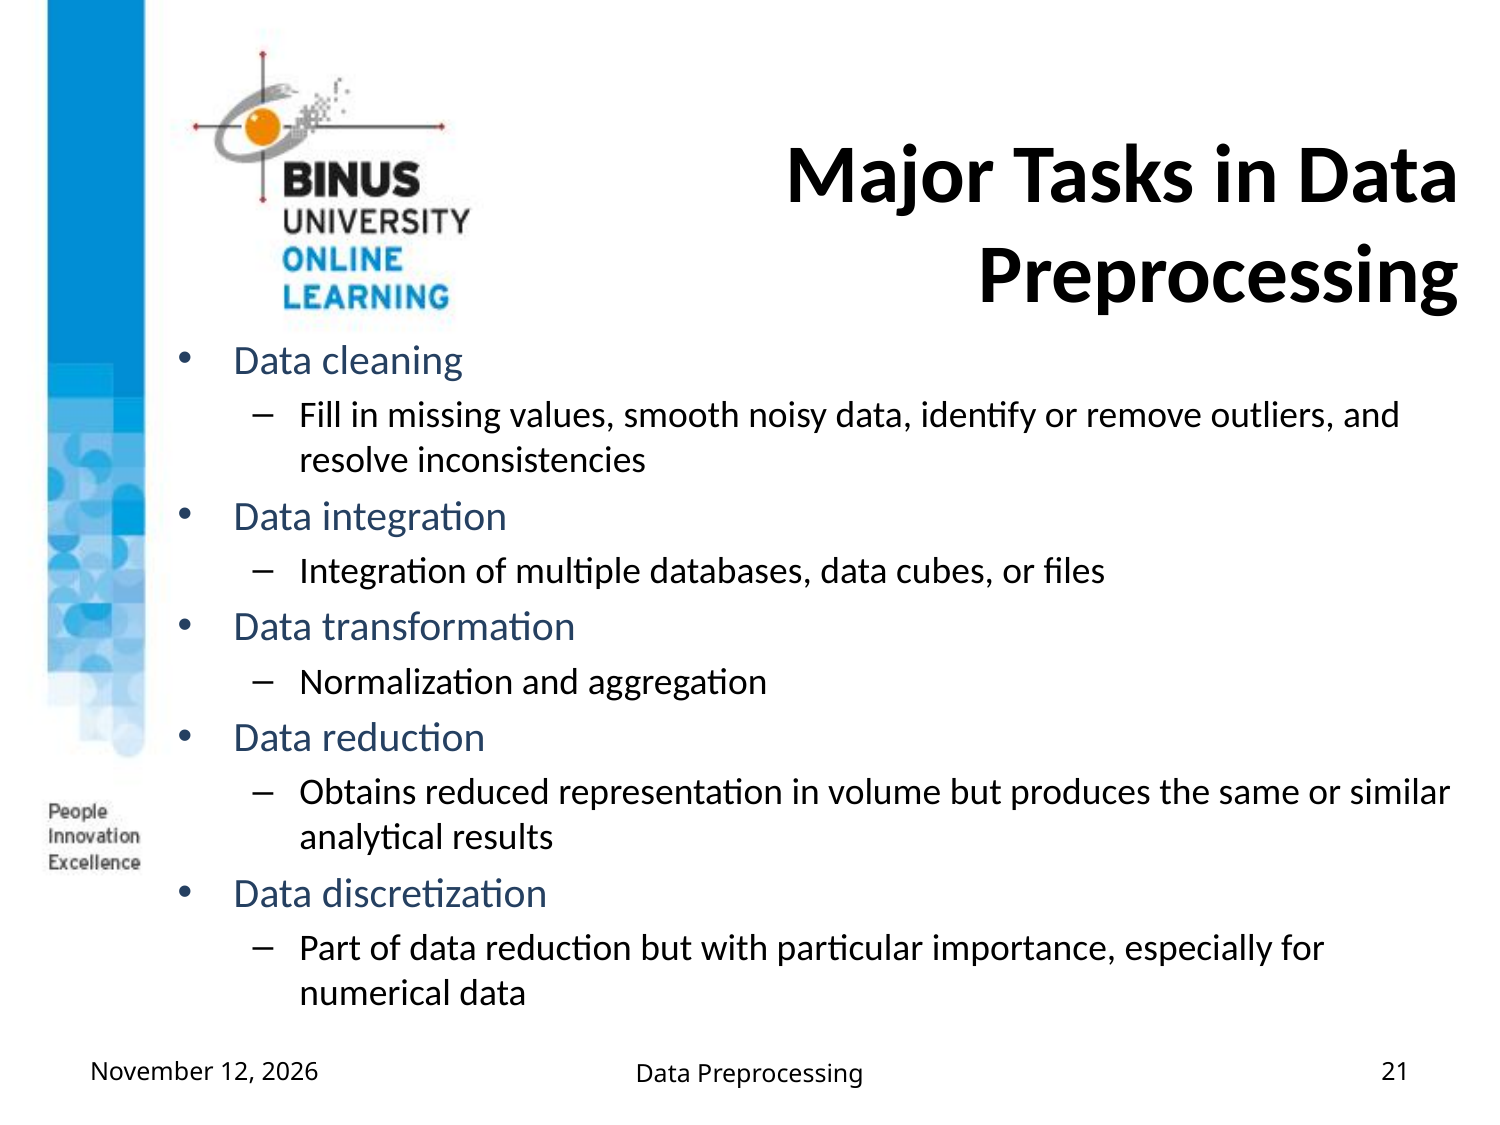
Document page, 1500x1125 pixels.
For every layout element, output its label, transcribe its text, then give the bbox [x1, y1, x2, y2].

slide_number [75, 1042, 425, 1103]
list Data cleaning Fill in missing values, smooth noisy data, identify or remove outliers, and resolve inconsistencies Data integration Integration of multiple databases, data cubes, or files Data transformation Normalization and aggregation Data reduction Obtains reduced representation in volume but produces the same or similar analytical results Data discretization Part of data reduction but with particular importance, especially for numerical data [162, 324, 1476, 1026]
slide_number 21 [1074, 1042, 1425, 1103]
footer Data Preprocessing [512, 1042, 988, 1103]
picture [0, 0, 1500, 1125]
title Major Tasks in Data Preprocessing [549, 124, 1476, 313]
